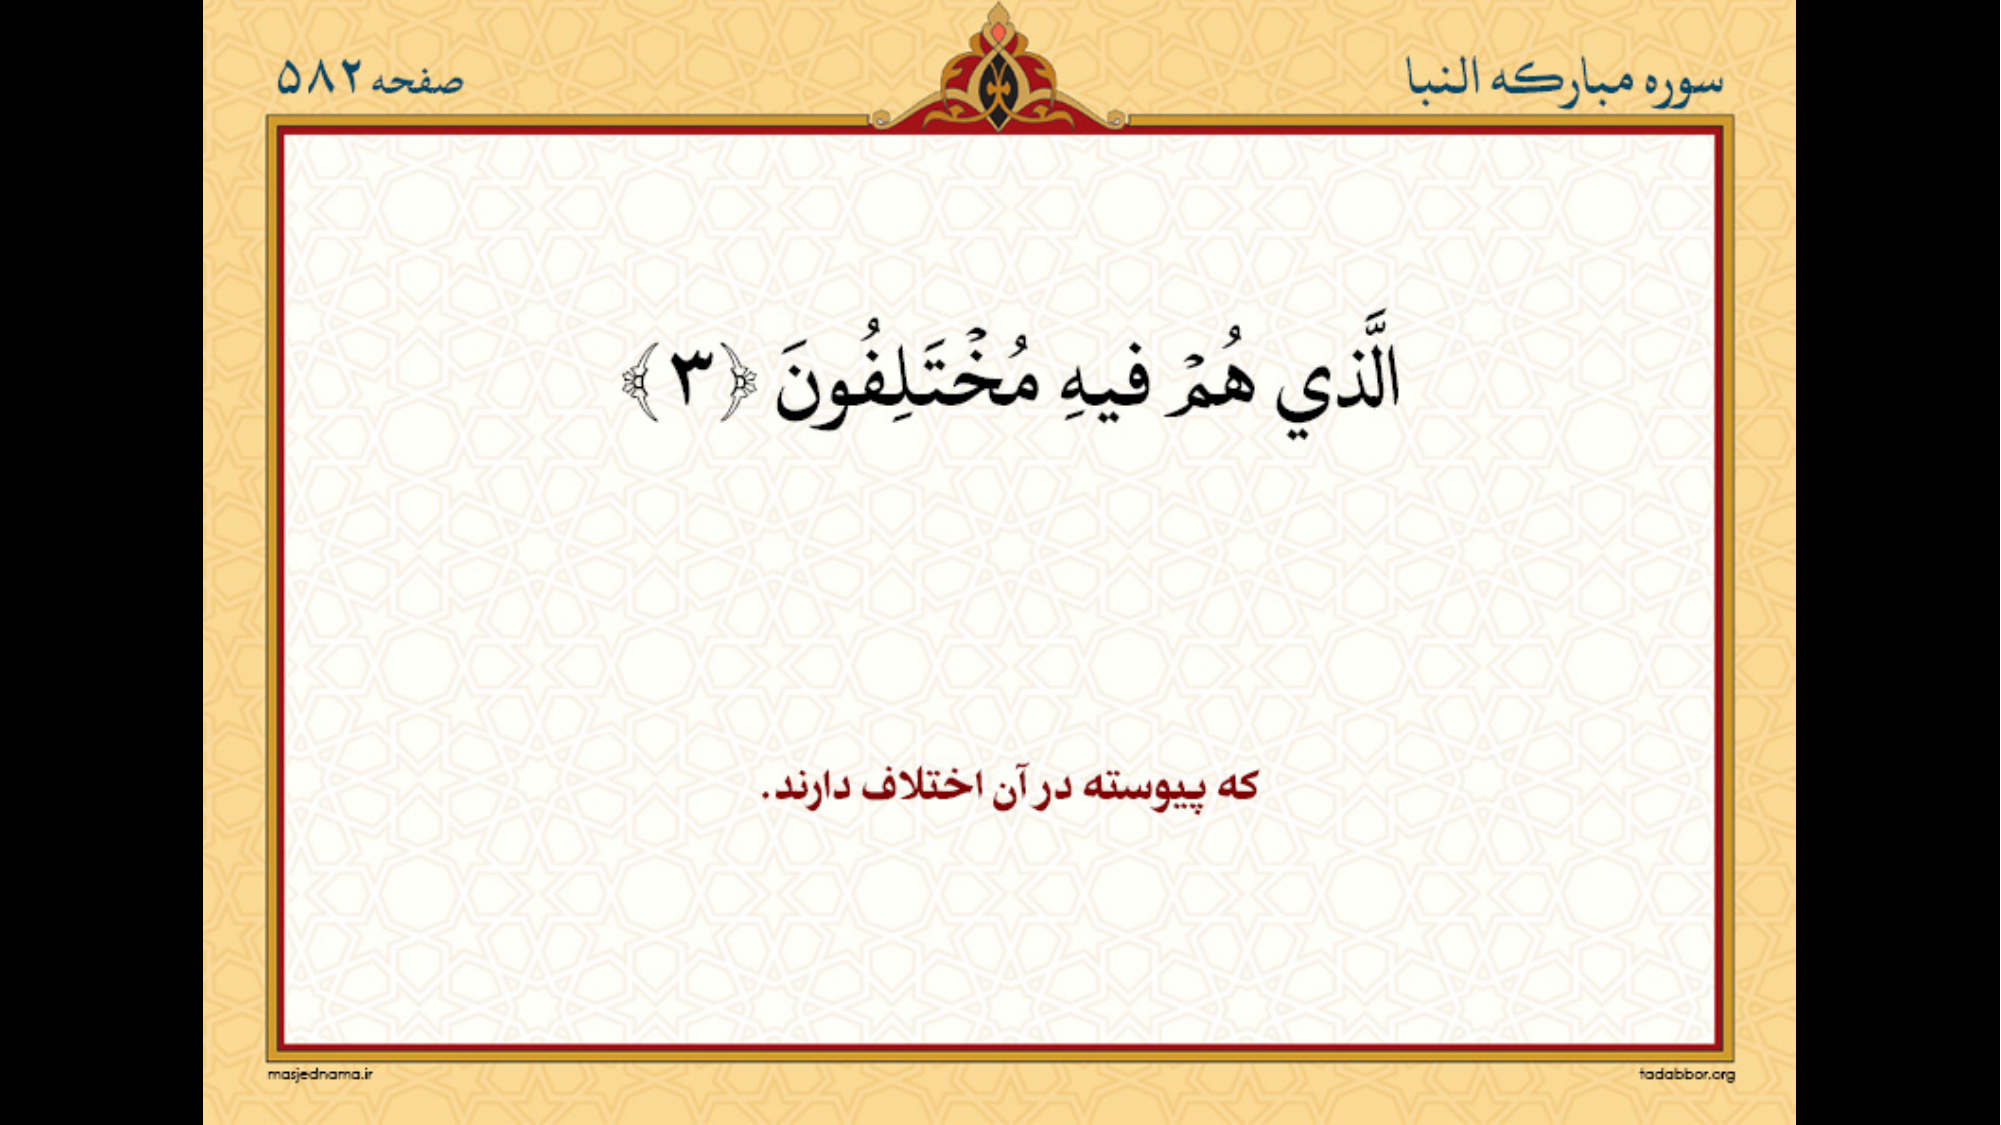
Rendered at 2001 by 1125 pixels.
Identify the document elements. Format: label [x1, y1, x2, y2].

picture [203, 0, 1796, 1125]
